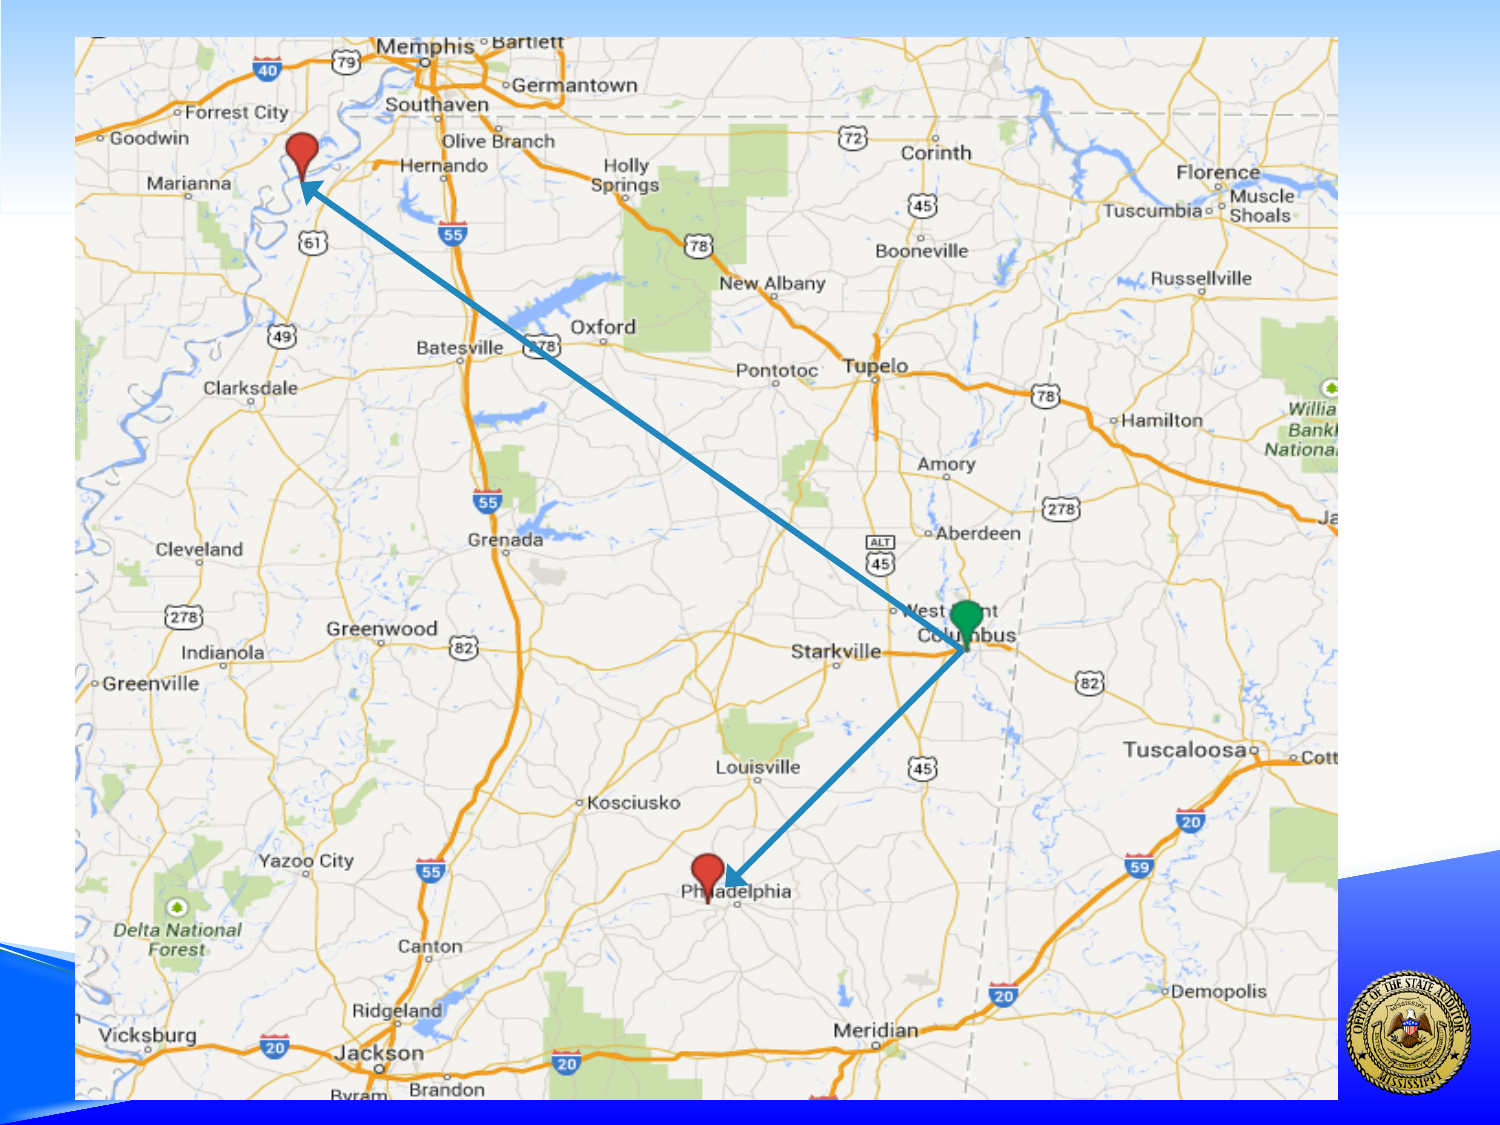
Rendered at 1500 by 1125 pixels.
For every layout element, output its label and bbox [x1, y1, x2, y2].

picture [1345, 970, 1471, 1096]
picture [74, 37, 1338, 1101]
text_box [299, 182, 963, 651]
title [1340, 1018, 1345, 1053]
text_box [724, 662, 963, 888]
